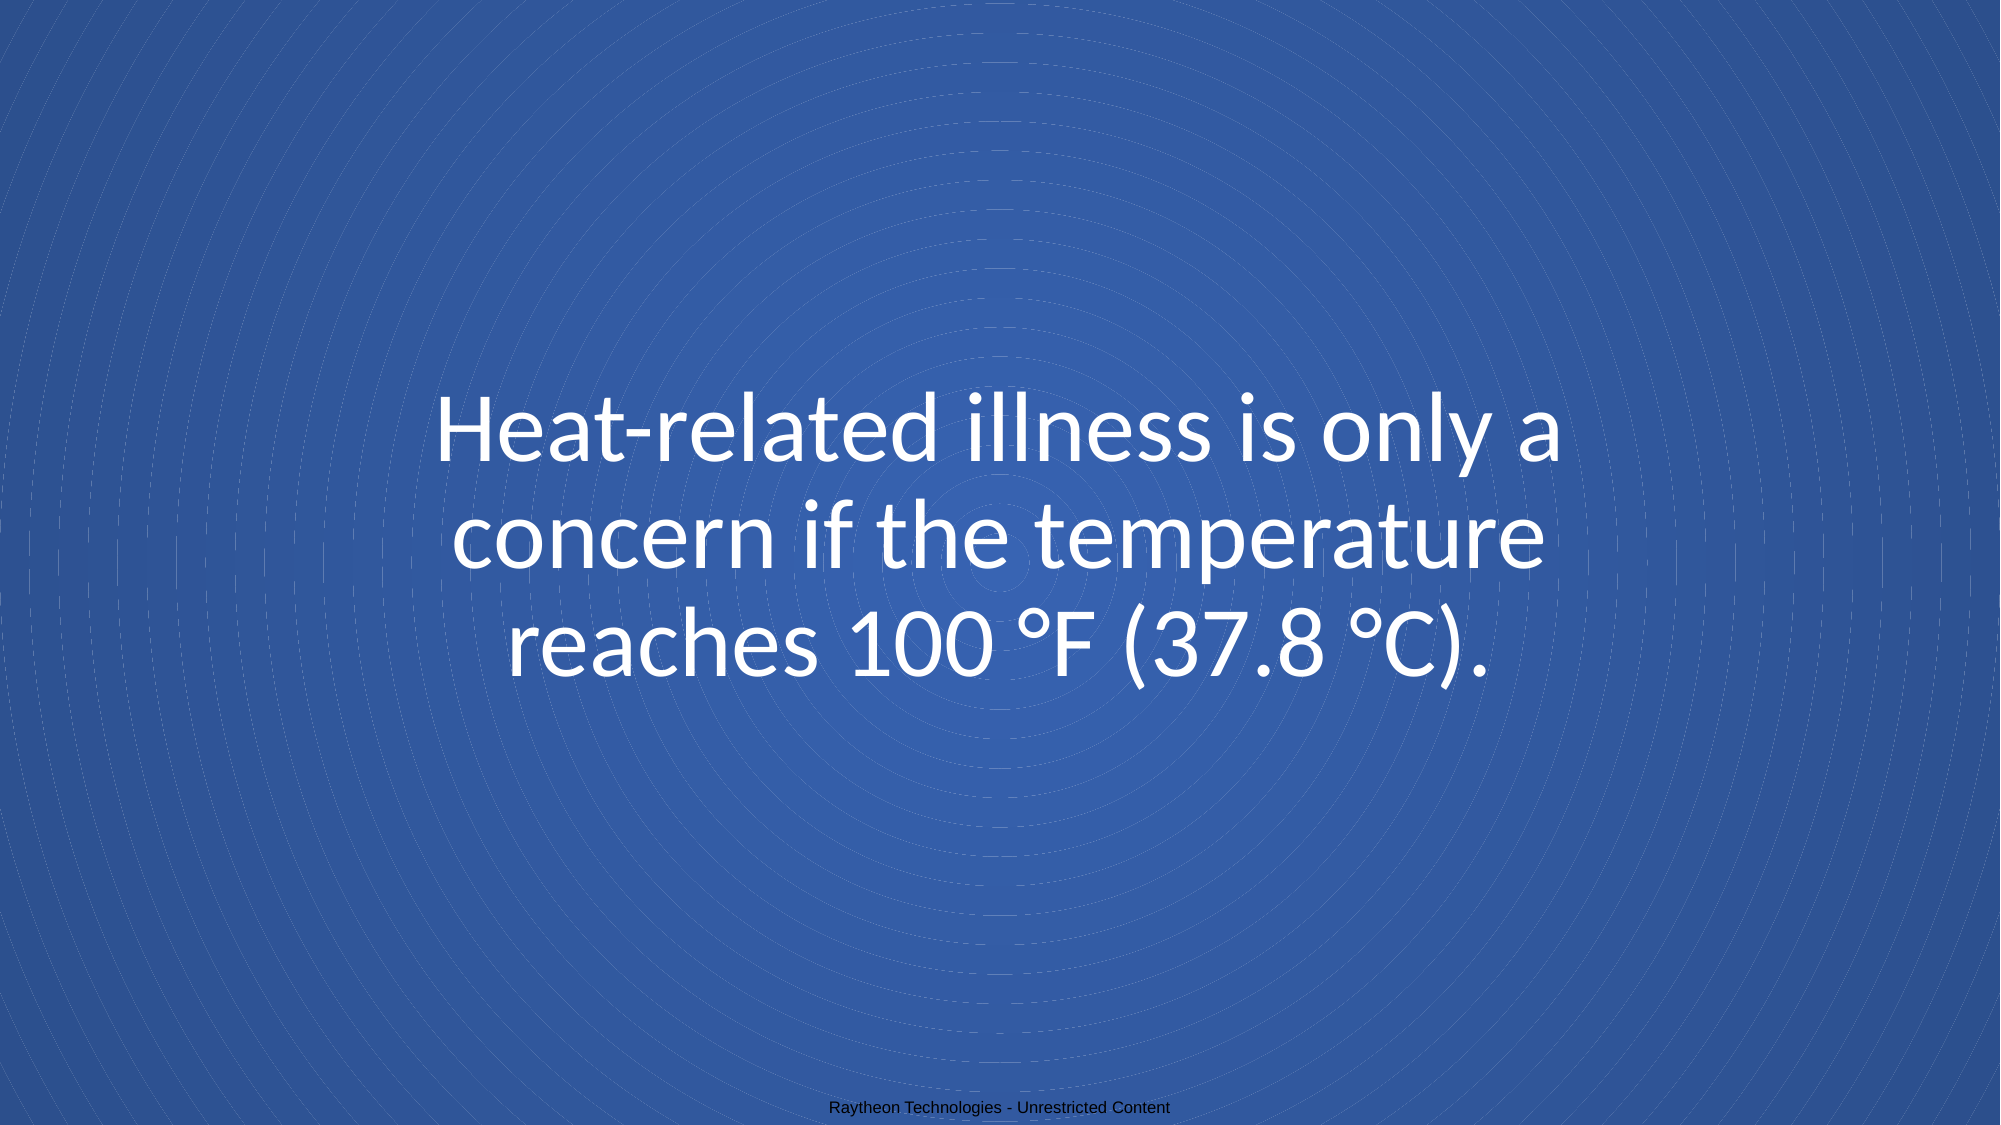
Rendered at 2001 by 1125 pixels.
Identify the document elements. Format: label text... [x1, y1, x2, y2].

text_box Raytheon Technologies - Unrestricted Content [814, 1089, 1186, 1125]
title Heat-related illness is only a concern if the temperature reaches 100 °F (37.8 °C). [285, 367, 1715, 585]
